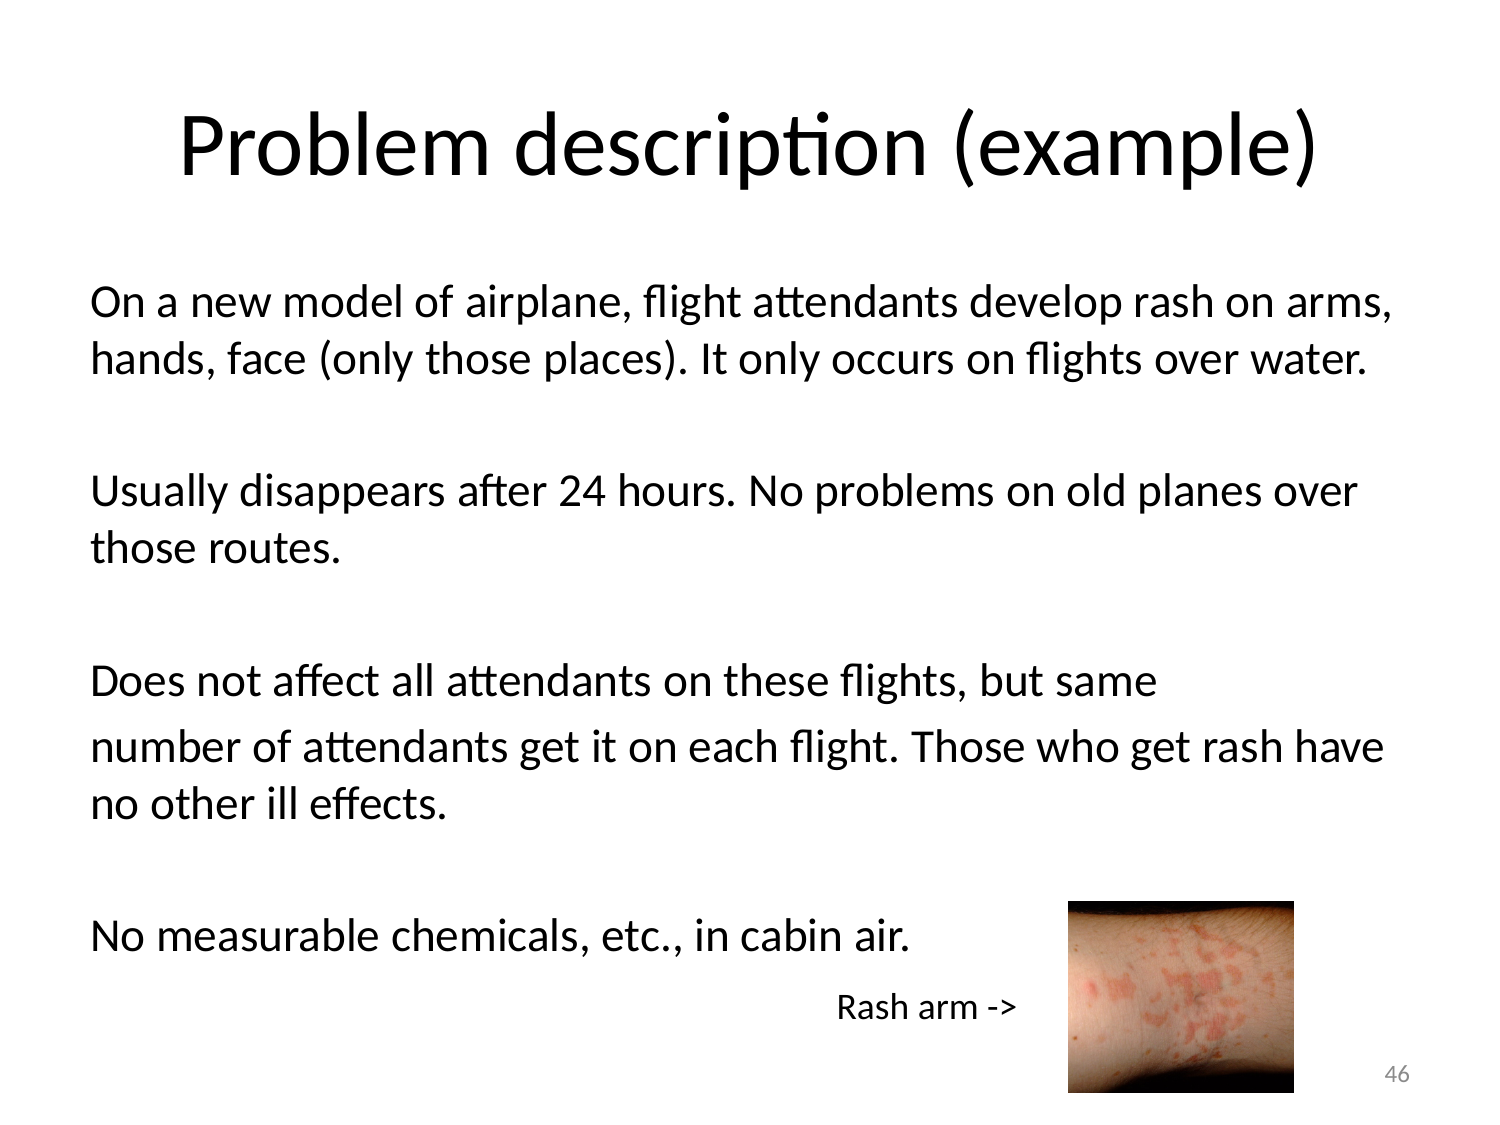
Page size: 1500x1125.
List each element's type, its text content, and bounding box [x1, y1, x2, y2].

title Problem description (example) [75, 45, 1425, 233]
slide_number 46 [1074, 1042, 1425, 1103]
picture [1068, 901, 1294, 1093]
list On a new model of airplane, flight attendants develop rash on arms, hands, face (only those places). It only occurs on flights over water. Usually disappears after 24 hours. No problems on old planes over those routes. Does not affect all attendants on these flights, but same number of attendants get it on each flight. Those who get rash have no other ill effects. No measurable chemicals, etc., in cabin air. [75, 262, 1425, 1005]
text_box Rash arm -> [821, 974, 1033, 1035]
